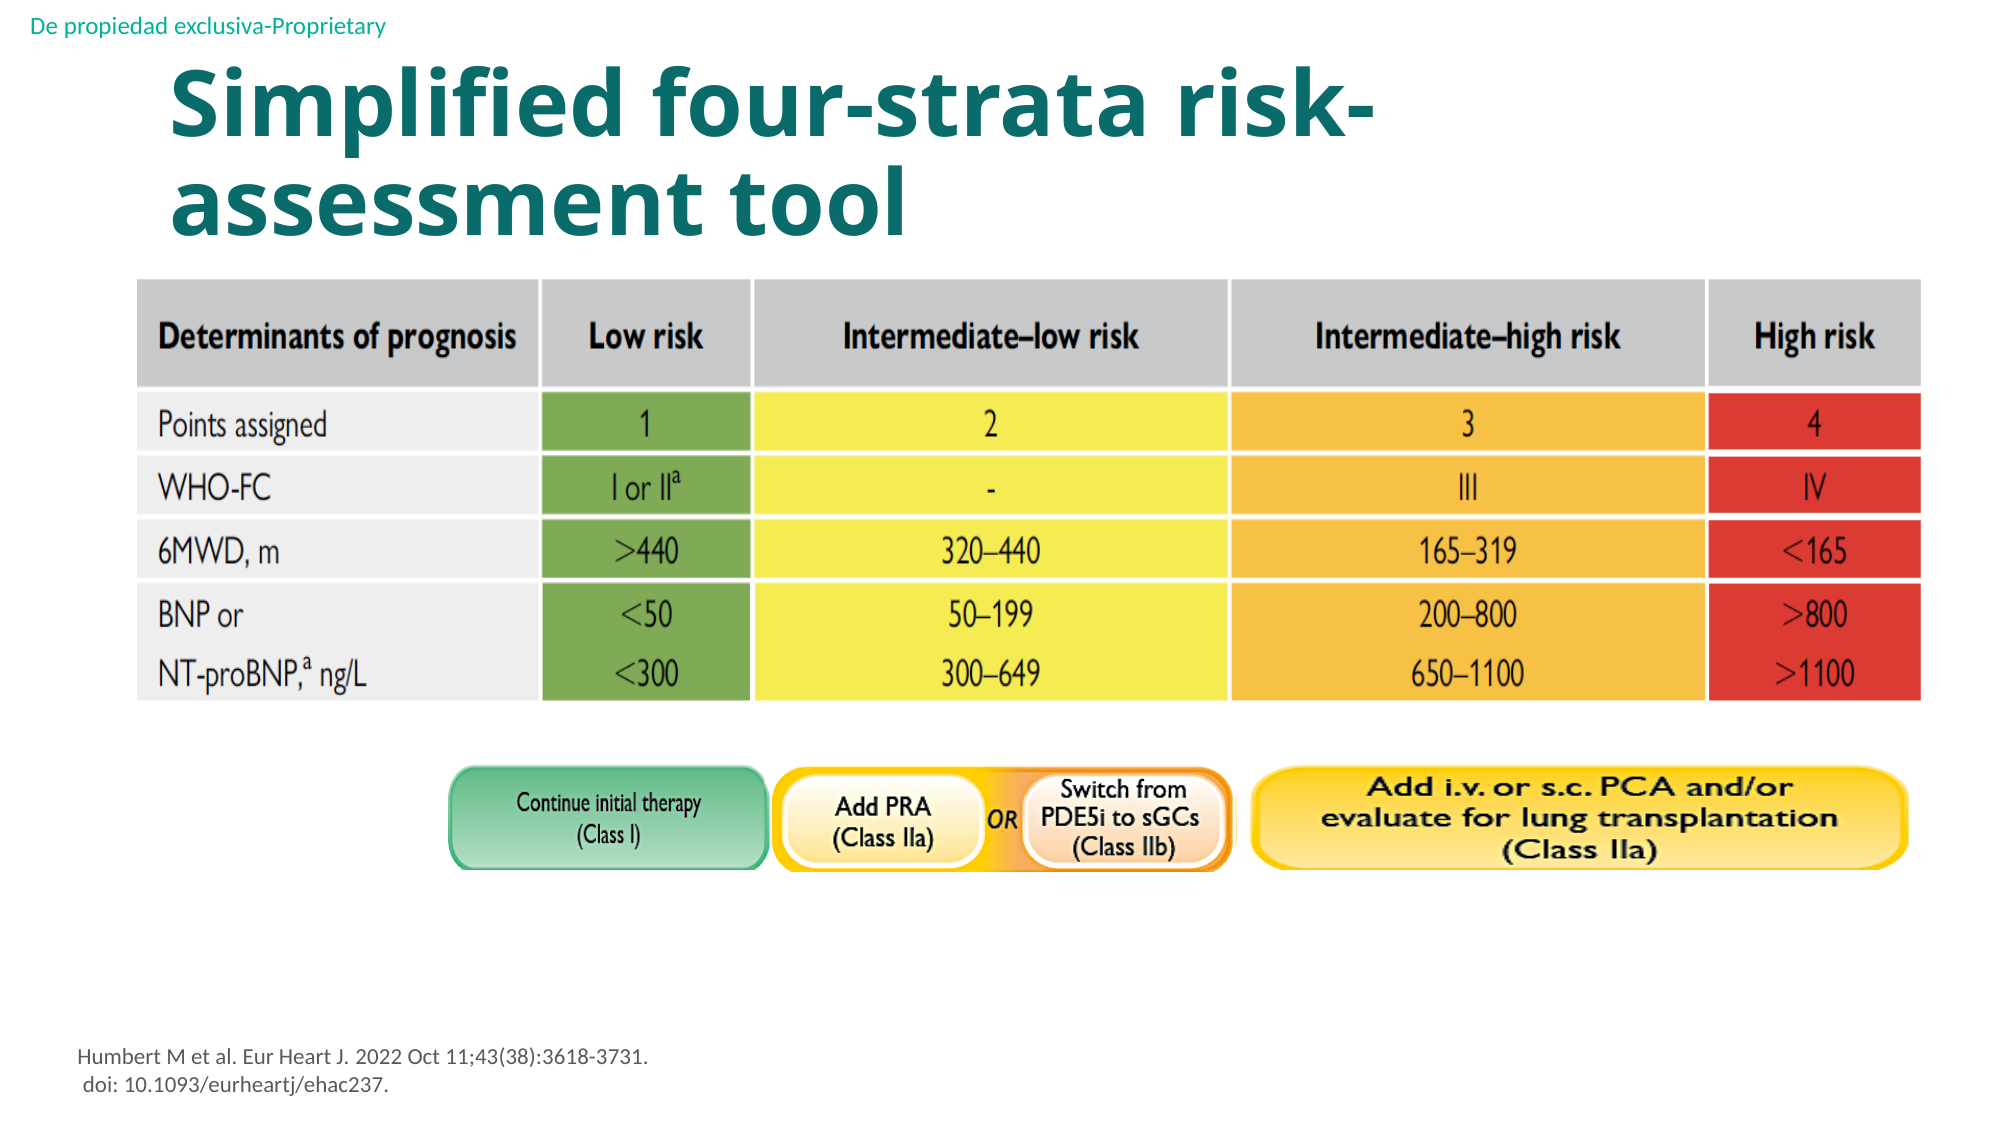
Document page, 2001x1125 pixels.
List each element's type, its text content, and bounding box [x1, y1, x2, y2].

picture [1247, 764, 1926, 870]
text_box Humbert M et al. Eur Heart J. 2022 Oct 11;43(38):3618-3731. doi: 10.1093/eurheartj/ehac237. [62, 1034, 1296, 1105]
picture [137, 278, 1926, 705]
picture [445, 764, 1237, 872]
title Simplified four-strata risk-assessment tool [154, 91, 1796, 222]
